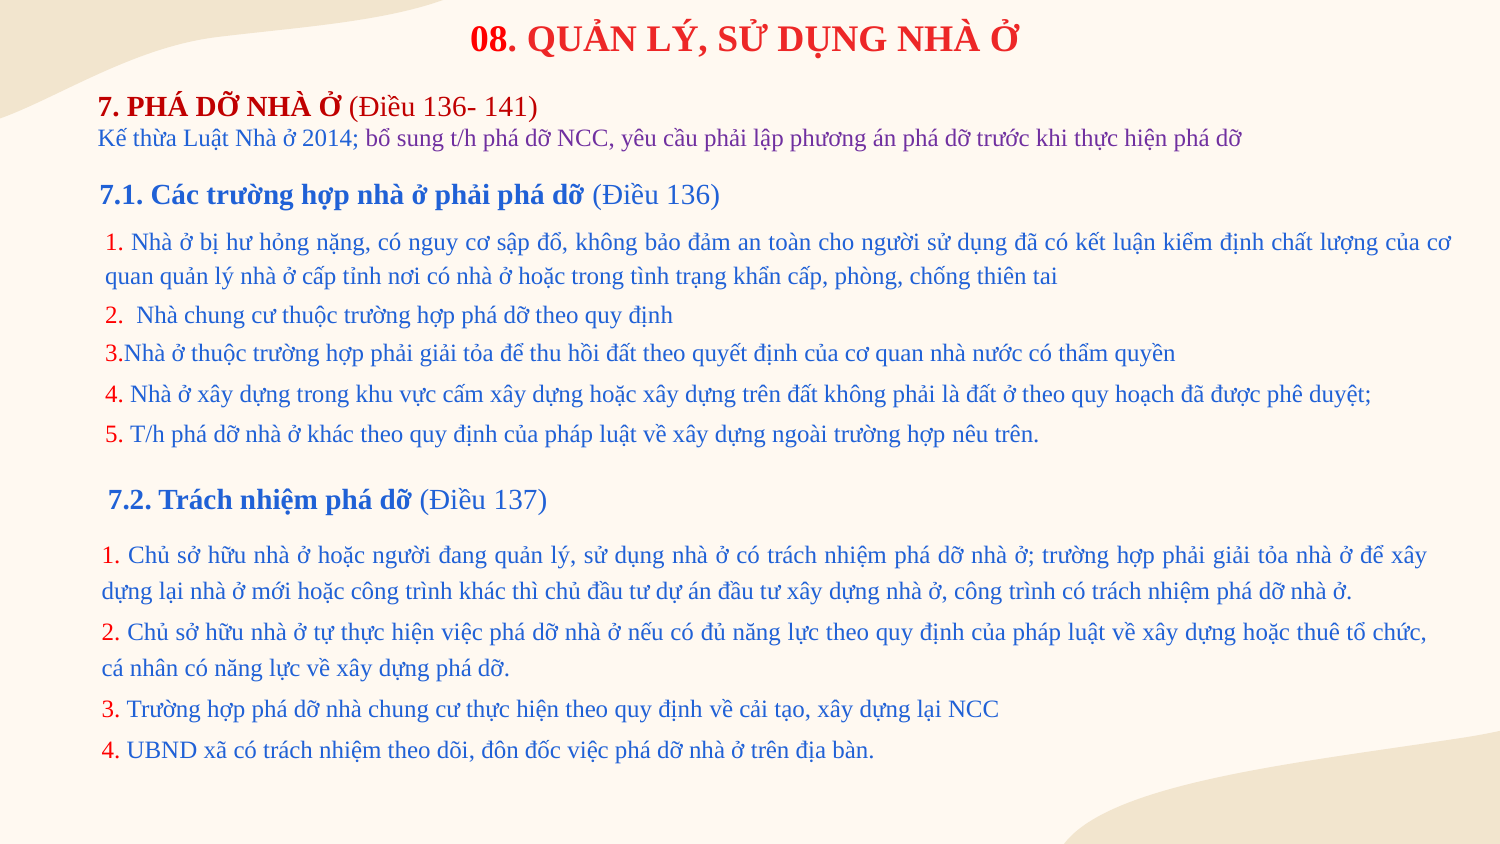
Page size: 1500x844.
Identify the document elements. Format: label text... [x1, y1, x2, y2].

text_box 7.1. Các trường hợp nhà ở phải phá dỡ (Điều 136) [84, 165, 736, 218]
text_box 1. Nhà ở bị hư hỏng nặng, có nguy cơ sập đổ, không bảo đảm an toàn cho người sử dụng đã có kết luận kiểm định chất lượng của cơ quan quản lý nhà ở cấp tỉnh nơi có nhà ở hoặc trong tình trạng khẩn cấp, phòng, chống thiên tai 2. Nhà chung cư thuộc trường hợp phá dỡ theo quy định 3.Nhà ở thuộc trường hợp phải giải tỏa để thu hồi đất theo quyết định của cơ quan nhà nước có thẩm quyền 4. Nhà ở xây dựng trong khu vực cấm xây dựng hoặc xây dựng trên đất không phải là đất ở theo quy hoạch đã được phê duyệt; 5. T/h phá dỡ nhà ở khác theo quy định của pháp luật về xây dựng ngoài trường hợp nêu trên. [90, 213, 1468, 456]
text_box 1. Chủ sở hữu nhà ở hoặc người đang quản lý, sử dụng nhà ở có trách nhiệm phá dỡ nhà ở; trường hợp phải giải tỏa nhà ở để xây dựng lại nhà ở mới hoặc công trình khác thì chủ đầu tư dự án đầu tư xây dựng nhà ở, công trình có trách nhiệm phá dỡ nhà ở. 2. Chủ sở hữu nhà ở tự thực hiện việc phá dỡ nhà ở nếu có đủ năng lực theo quy định của pháp luật về xây dựng hoặc thuê tổ chức, cá nhân có năng lực về xây dựng phá dỡ. 3. Trường hợp phá dỡ nhà chung cư thực hiện theo quy định về cải tạo, xây dựng lại NCC 4. UBND xã có trách nhiệm theo dõi, đôn đốc việc phá dỡ nhà ở trên địa bàn. [86, 524, 1444, 771]
text_box 7.2. Trách nhiệm phá dỡ (Điều 137) [93, 470, 563, 523]
title 08. QUẢN LÝ, SỬ DỤNG NHÀ Ở [0, 1, 1500, 75]
text_box 7. PHÁ DỠ NHÀ Ở (Điều 136- 141) Kế thừa Luật Nhà ở 2014; bổ sung t/h phá dỡ NCC, yêu cầu phải lập phương án phá dỡ trước khi thực hiện phá dỡ [82, 79, 1461, 160]
